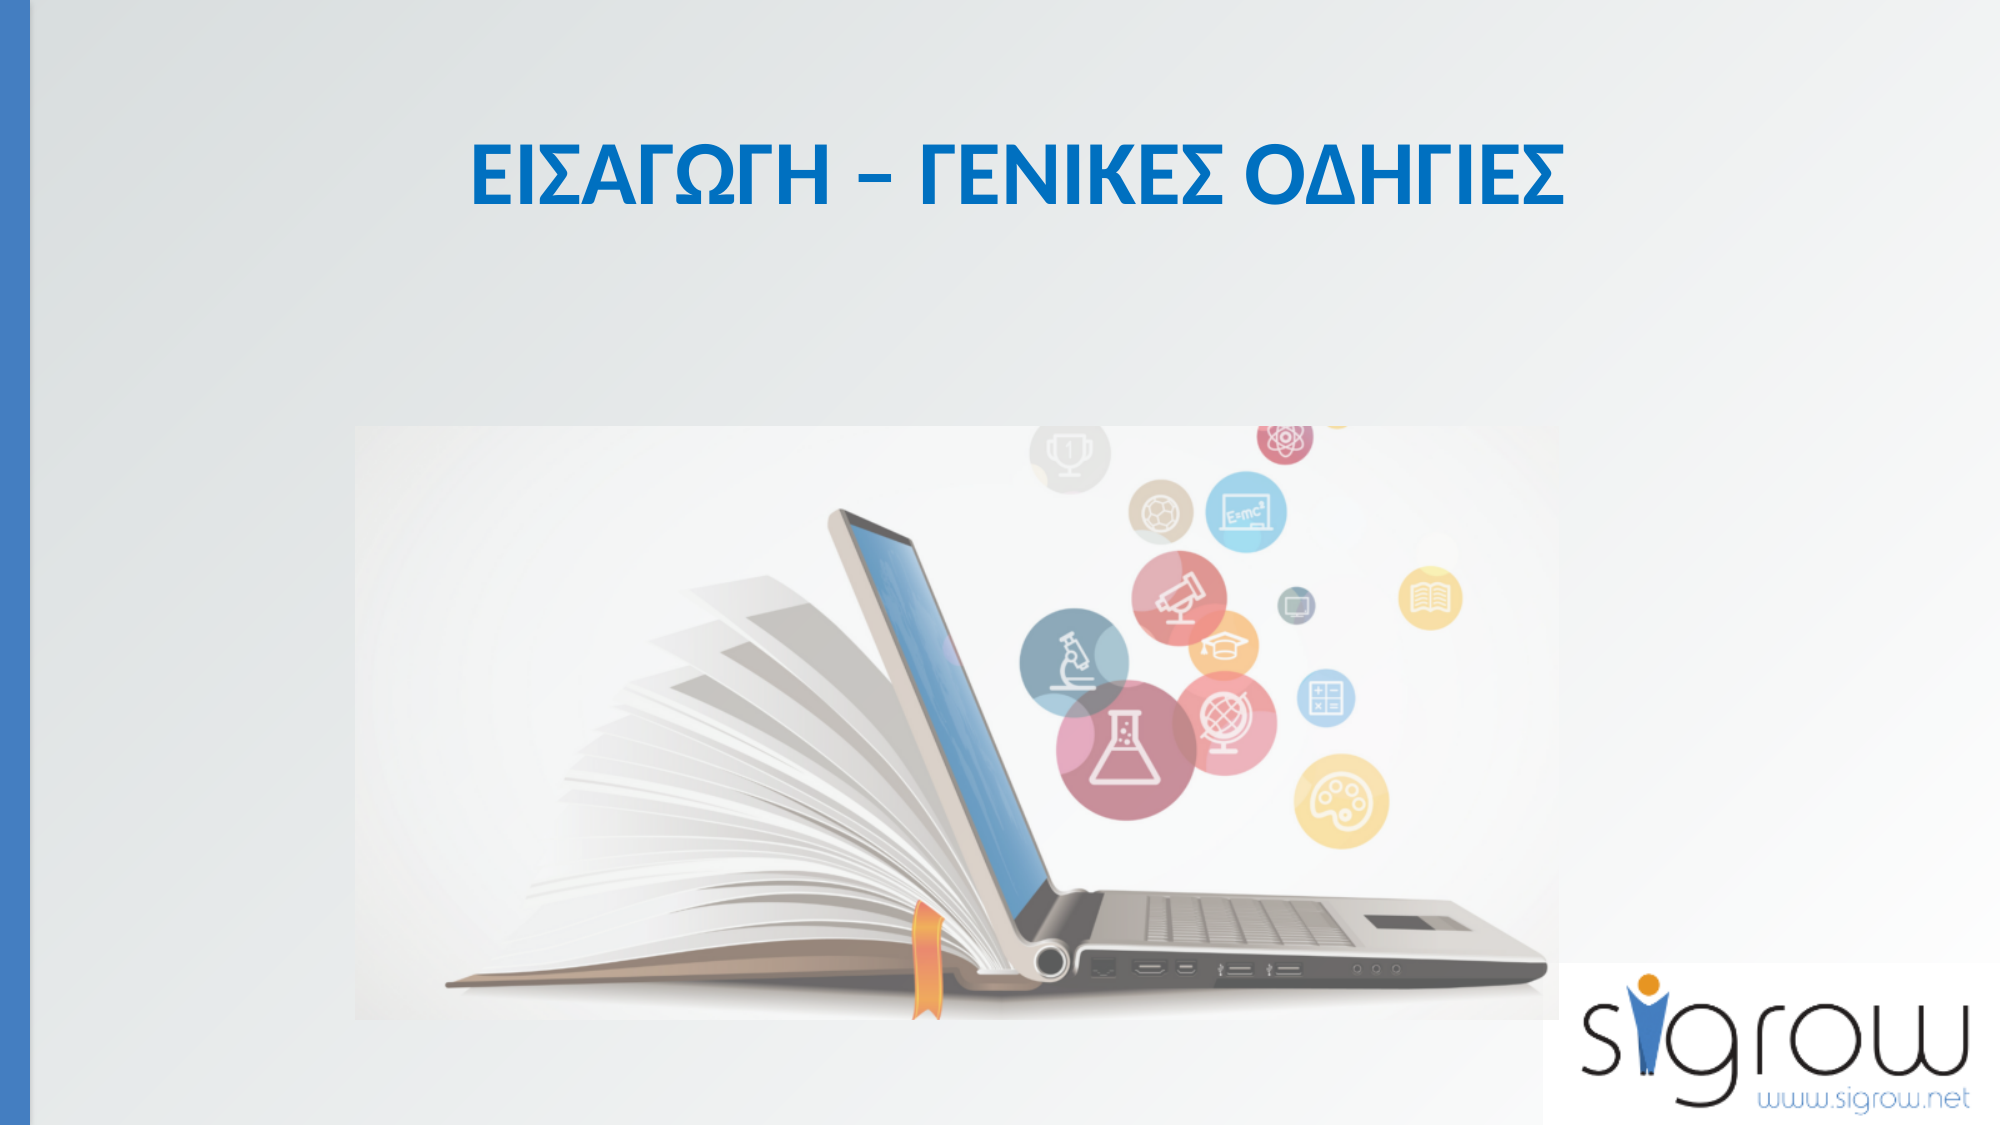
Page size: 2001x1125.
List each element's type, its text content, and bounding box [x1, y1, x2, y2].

text_box ΕΙΣΑΓΩΓΗ – ΓΕΝΙΚΕΣ ΟΔΗΓΙΕΣ [132, 105, 1904, 365]
picture [340, 426, 2000, 1125]
